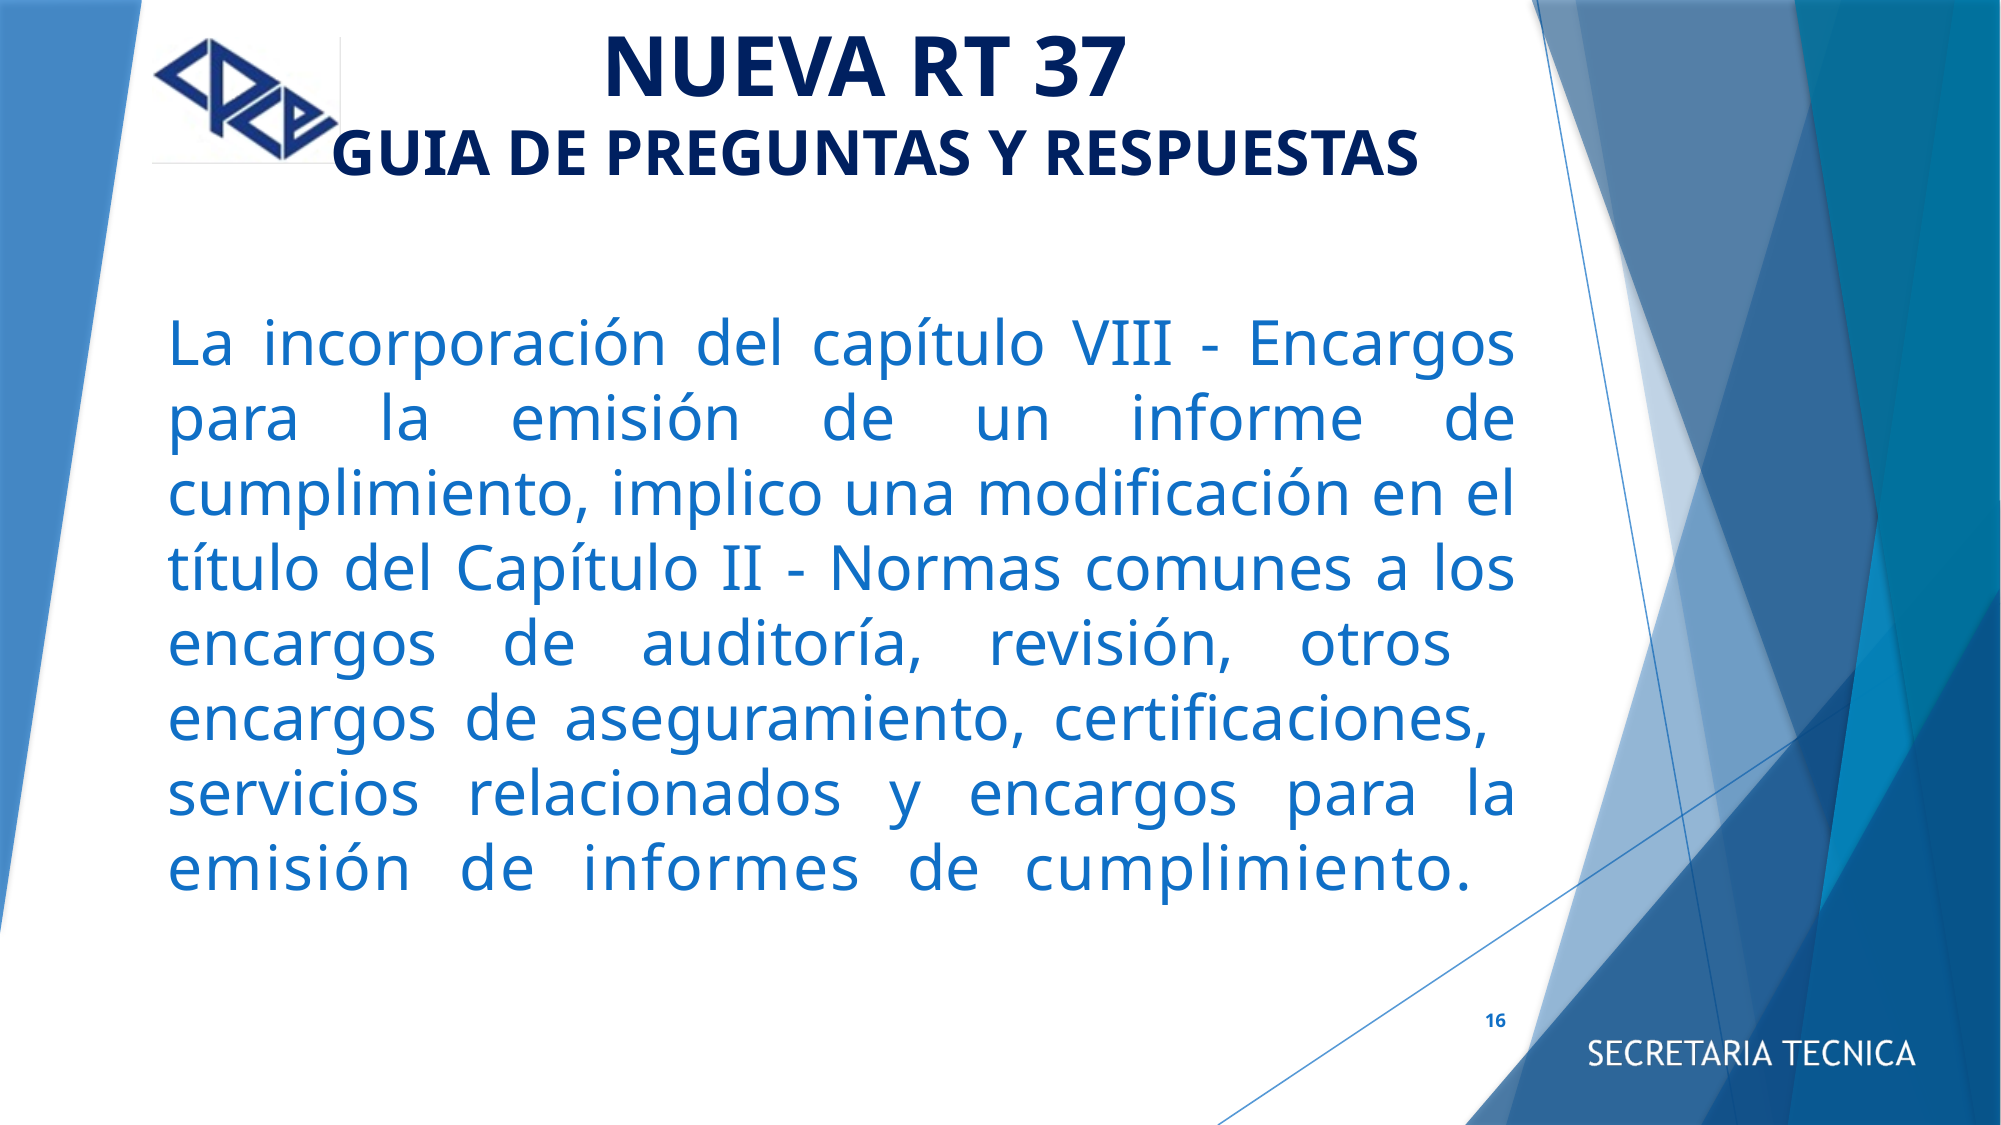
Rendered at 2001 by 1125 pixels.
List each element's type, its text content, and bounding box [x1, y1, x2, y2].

picture [1565, 1020, 1938, 1096]
title La incorporación del capítulo VIII - Encargos para la emisión de un informe de cumplimiento, implico una modificación en el título del Capítulo II - Normas comunes a los encargos de auditoría, revisión, otros encargos de aseguramiento, certificaciones, servicios relacionados y encargos para la emisión de informes de cumplimiento. [152, 757, 1534, 986]
picture [152, 37, 343, 165]
slide_number 16 [1409, 991, 1522, 1051]
text_box NUEVA RT 37 GUIA DE PREGUNTAS Y RESPUESTAS [203, 5, 1549, 196]
